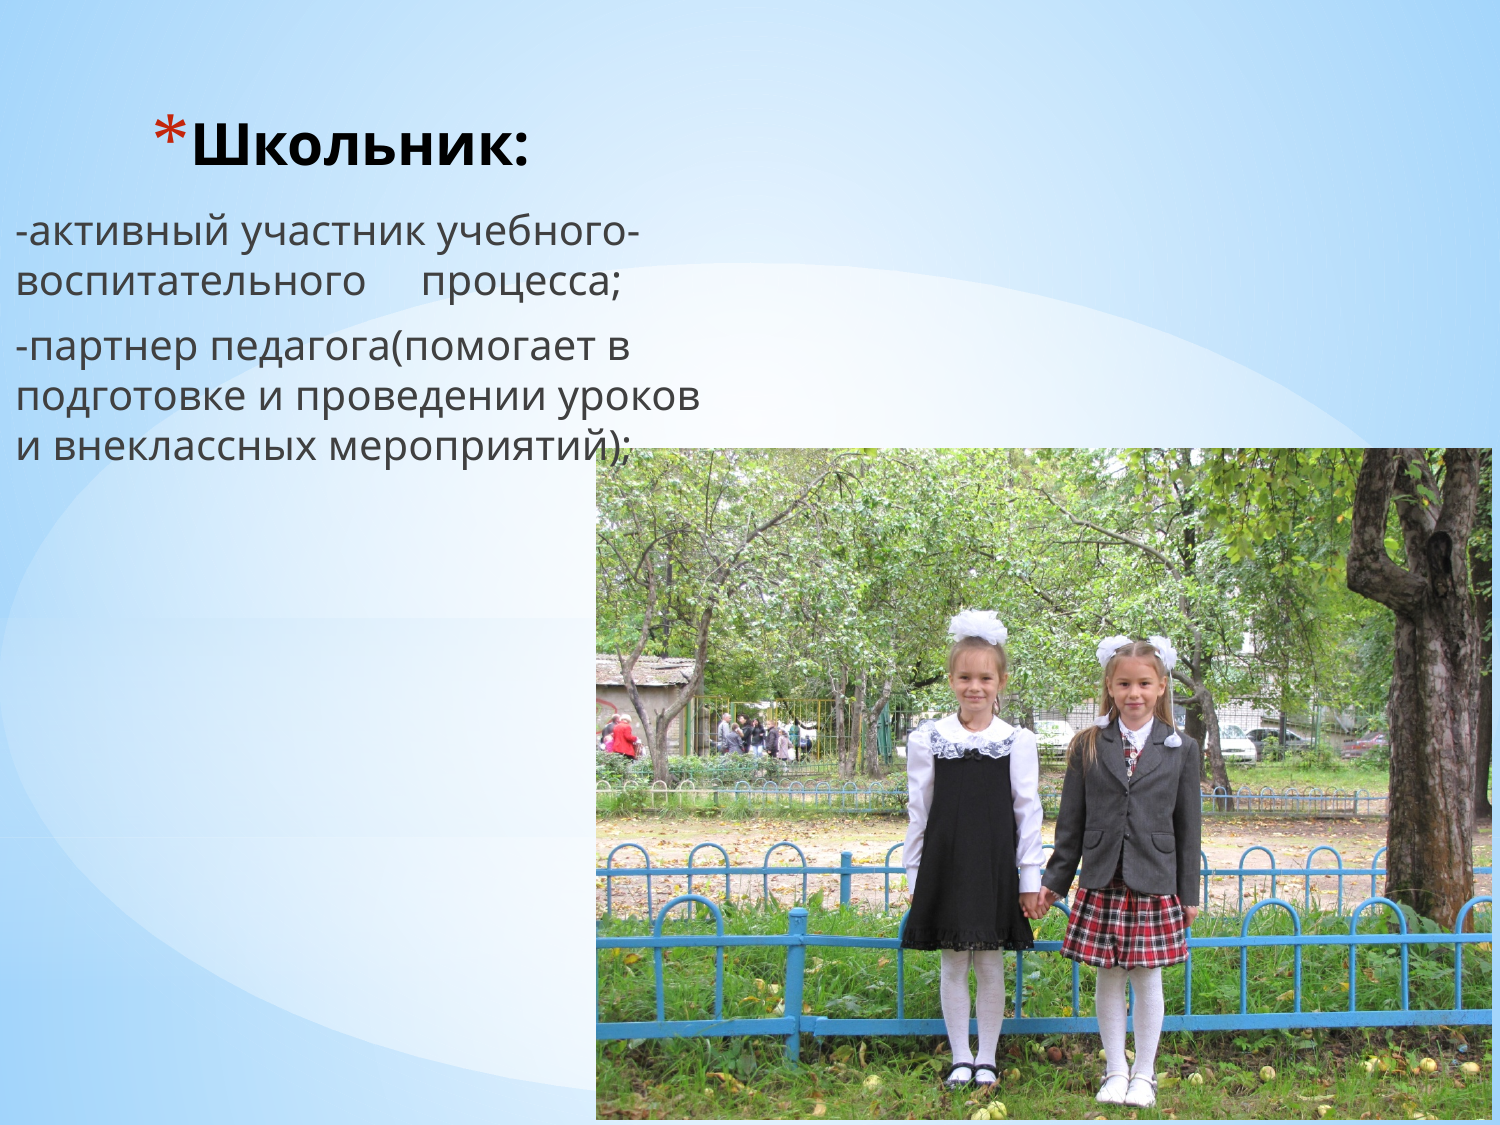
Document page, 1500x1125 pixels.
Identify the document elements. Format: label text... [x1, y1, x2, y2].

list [596, 447, 1492, 1120]
title Школьник: [137, 19, 735, 185]
list -активный участник учебного- воспитательного процесса; -партнер педагога(помогает в подготовке и проведении уроков и внеклассных мероприятий); [0, 196, 733, 575]
